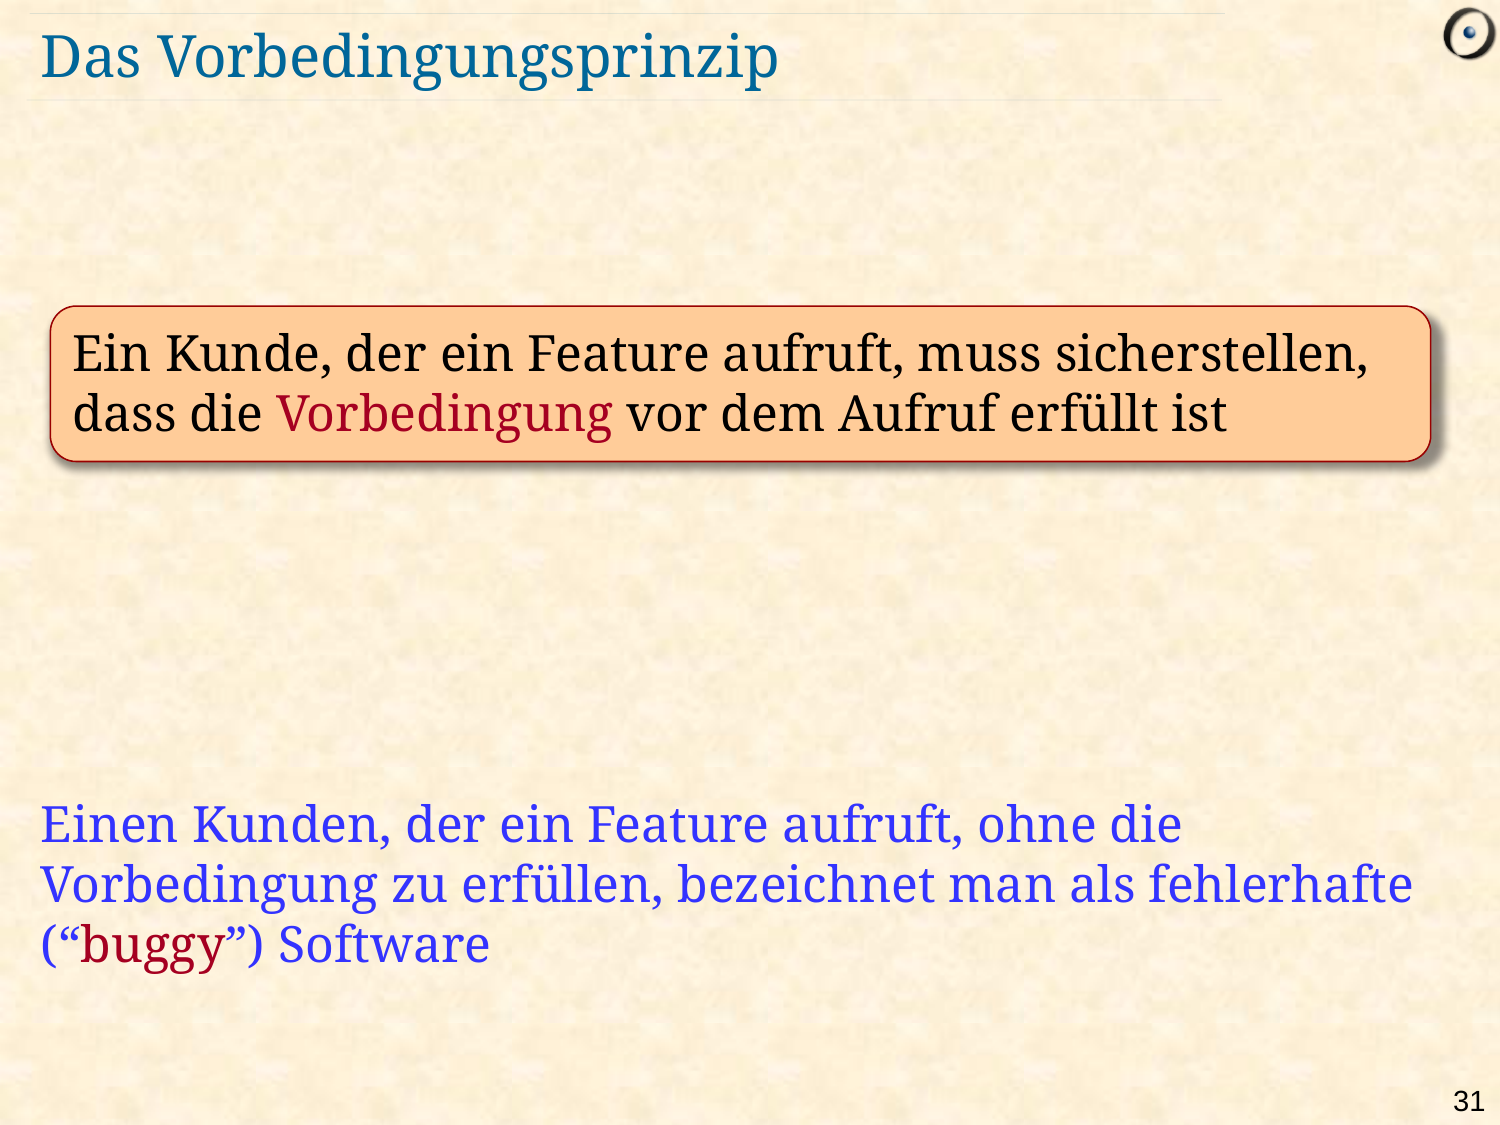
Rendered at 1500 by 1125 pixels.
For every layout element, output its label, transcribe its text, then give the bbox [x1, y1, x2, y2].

list Einen Kunden, der ein Feature aufruft, ohne die Vorbedingung zu erfüllen, bezeichnet man als fehlerhafte (“buggy”) Software [40, 785, 1451, 1071]
title Das Vorbedingungsprinzip [40, 18, 1344, 91]
picture [0, 0, 1500, 1125]
text_box Ein Kunde, der ein Feature aufruft, muss sicherstellen, dass die Vorbedingung vor dem Aufruf erfüllt ist [50, 306, 1431, 462]
